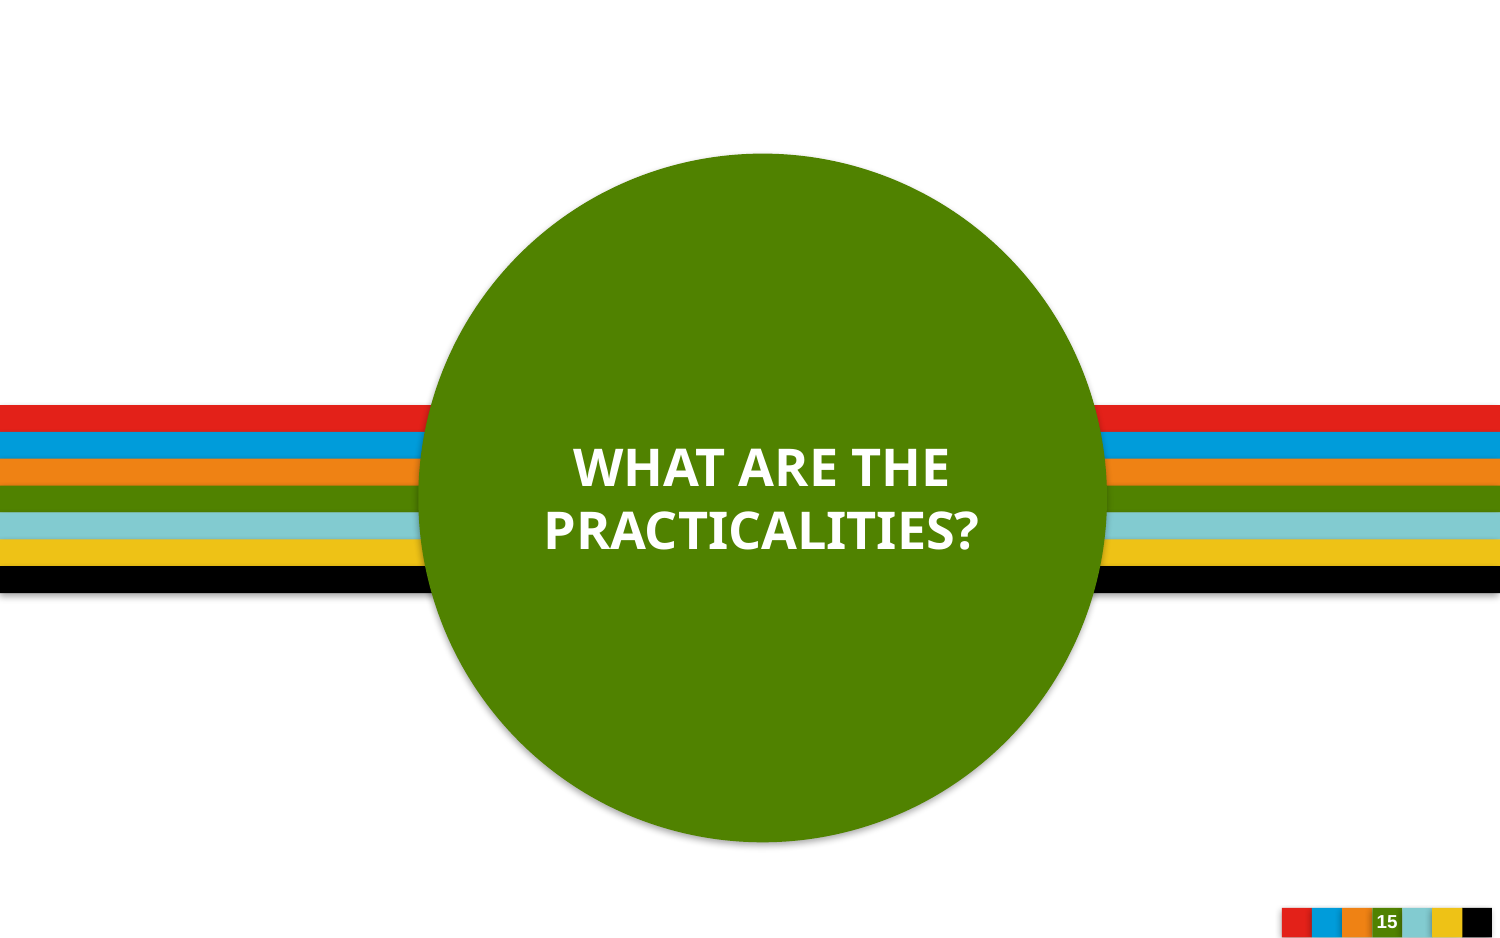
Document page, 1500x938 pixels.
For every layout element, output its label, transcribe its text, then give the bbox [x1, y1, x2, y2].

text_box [0, 404, 445, 594]
text_box [431, 153, 1094, 843]
text_box WHAT ARE THE PRACTICALITIES? [452, 427, 1059, 567]
slide_number 15 [1345, 896, 1429, 938]
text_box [1064, 404, 1500, 594]
